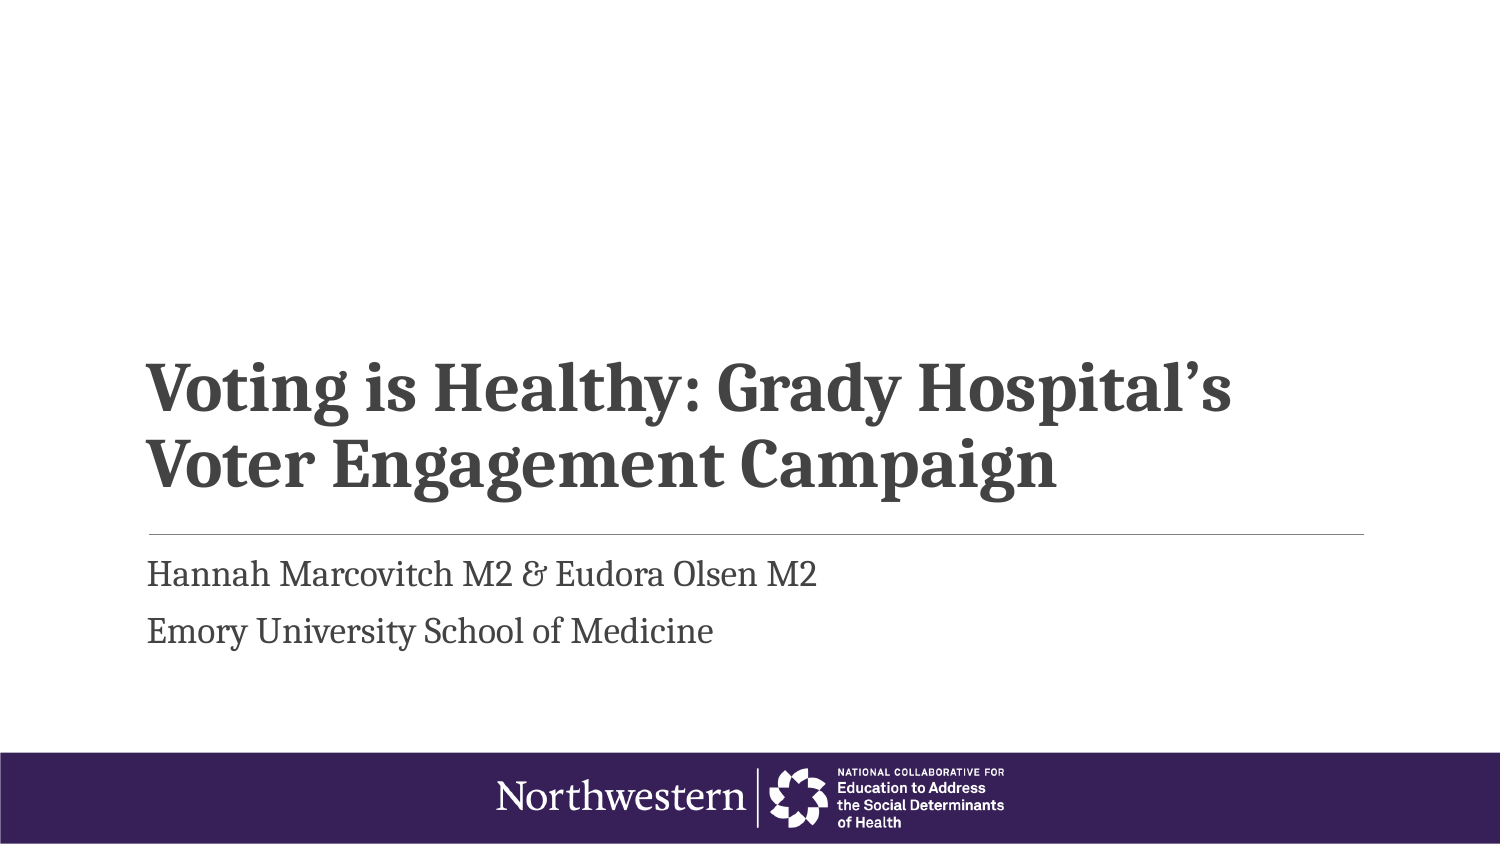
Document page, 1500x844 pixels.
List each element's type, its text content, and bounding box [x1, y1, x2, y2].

title Voting is Healthy: Grady Hospital’s Voter Engagement Campaign [135, 93, 1373, 533]
picture [496, 768, 1004, 828]
subtitle Hannah Marcovitch M2 & Eudora Olsen M2 Emory University School of Medicine [135, 548, 1373, 689]
